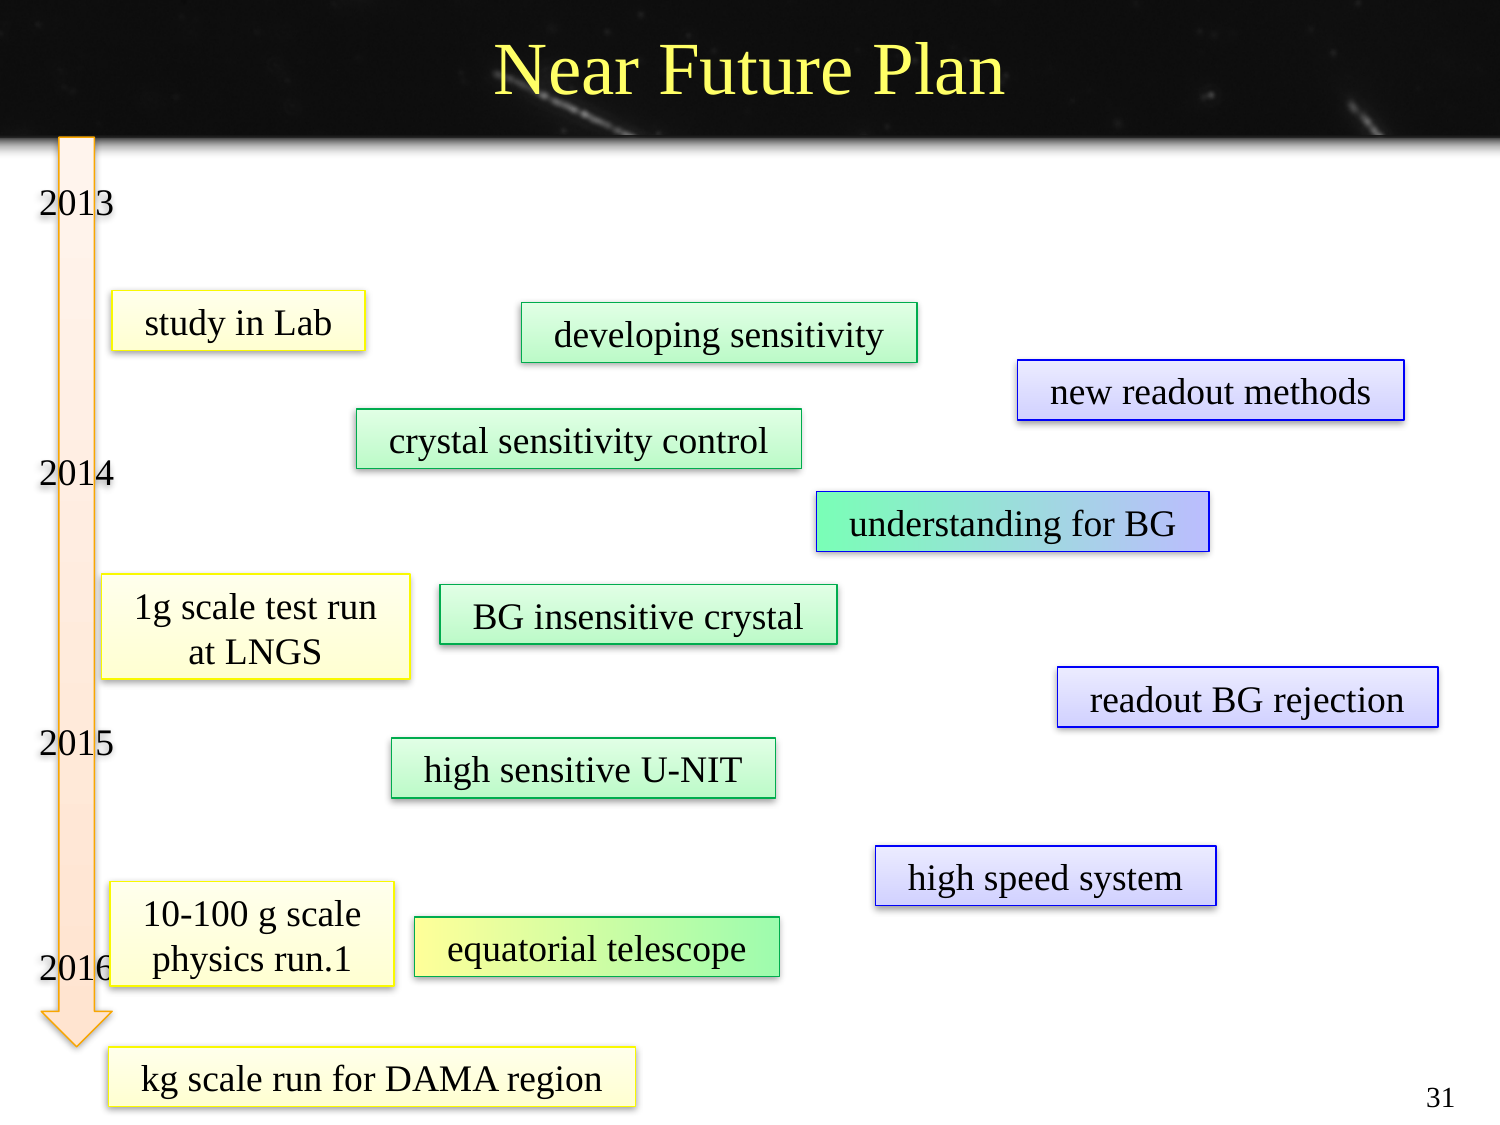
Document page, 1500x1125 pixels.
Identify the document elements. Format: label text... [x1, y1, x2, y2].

text_box developing sensitivity [521, 302, 918, 363]
text_box study in Lab [111, 290, 366, 351]
text_box new readout methods [1017, 359, 1405, 421]
slide_number 31 [1120, 1070, 1471, 1115]
text_box crystal sensitivity control [356, 408, 802, 469]
text_box high speed system [875, 845, 1217, 906]
text_box high sensitive U-NIT [391, 737, 776, 799]
text_box readout BG rejection [1057, 666, 1439, 728]
text_box 1g scale test run at LNGS [101, 573, 411, 680]
text_box kg scale run for DAMA region [108, 1046, 636, 1107]
text_box 10-100 g scale physics run.1 [109, 881, 395, 987]
text_box understanding for BG [816, 491, 1210, 552]
text_box BG insensitive crystal [439, 584, 838, 645]
title Near Future Plan [0, 0, 1500, 134]
text_box 2013 2014 2015 2016 [40, 136, 113, 1048]
text_box equatorial telescope [414, 916, 780, 977]
